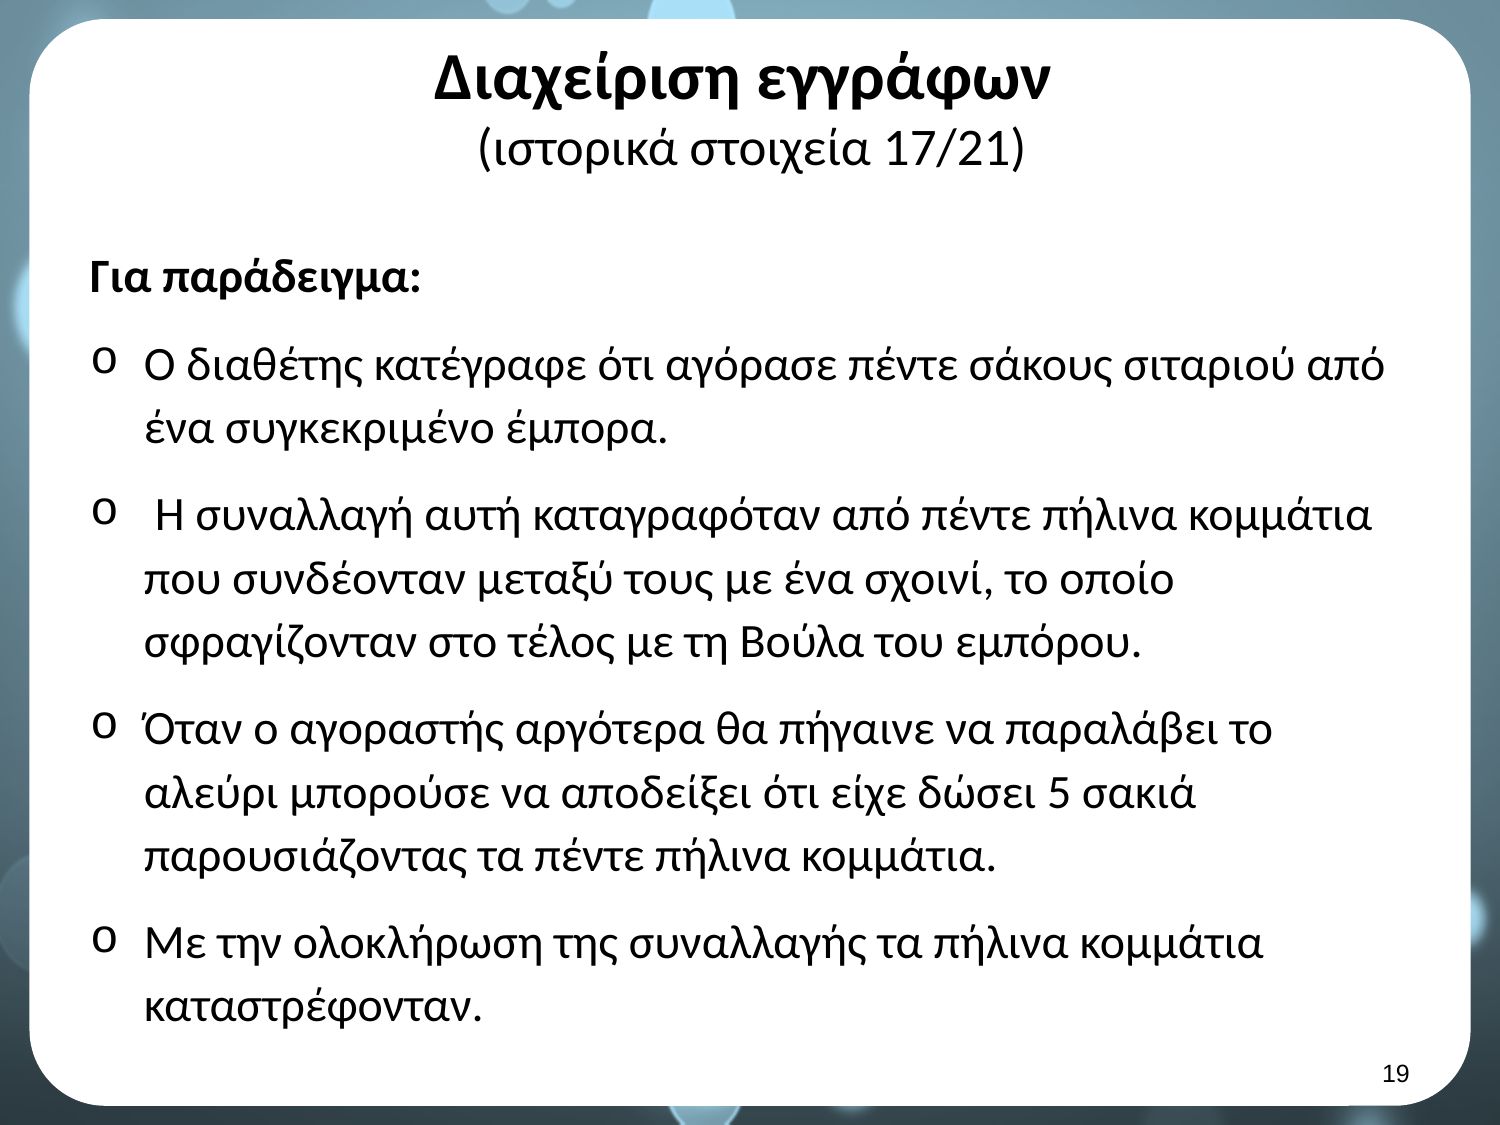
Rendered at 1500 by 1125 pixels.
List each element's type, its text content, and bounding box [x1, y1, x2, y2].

slide_number 18 [1074, 1042, 1425, 1103]
list Για παράδειγμα: Ο διαθέτης κατέγραφε ότι αγόρασε πέντε σάκους σιταριού από ένα συγκεκριμένο έμπορα. Η συναλλαγή αυτή καταγραφόταν από πέντε πήλινα κομμάτια που συνδέονταν μεταξύ τους με ένα σχοινί, το οποίο σφραγίζονταν στο τέλος με τη Βούλα του εμπόρου. Όταν ο αγοραστής αργότερα θα πήγαινε να παραλάβει το αλεύρι μπορούσε να αποδείξει ότι είχε δώσει 5 σακιά παρουσιάζοντας τα πέντε πήλινα κομμάτια. Με την ολοκλήρωση της συναλλαγής τα πήλινα κομμάτια καταστρέφονταν. [75, 231, 1425, 1047]
title Διαχείριση εγγράφων (ιστορικά στοιχεία 17/21) [76, 23, 1427, 185]
